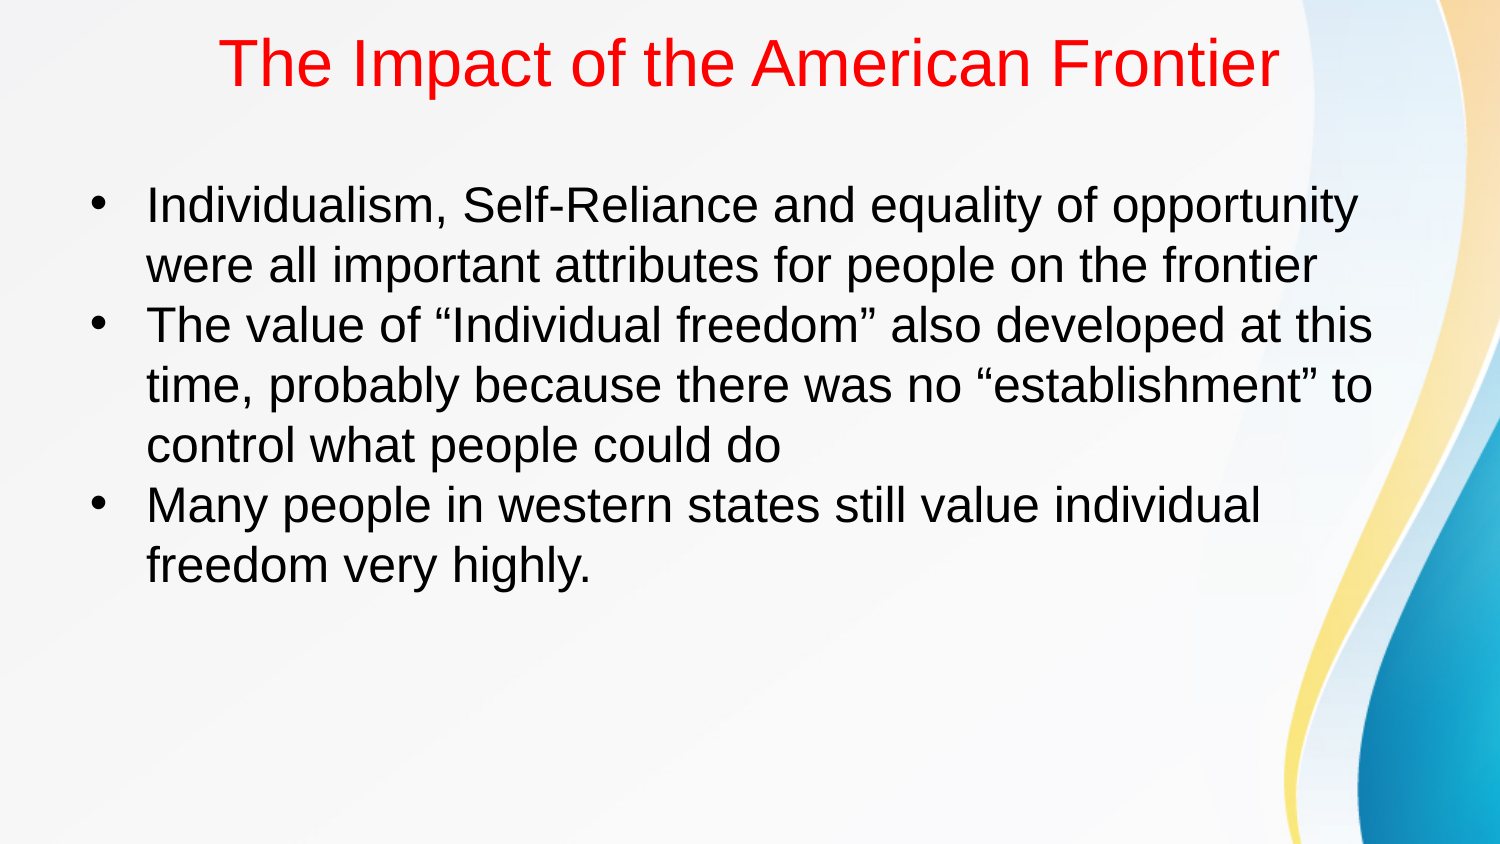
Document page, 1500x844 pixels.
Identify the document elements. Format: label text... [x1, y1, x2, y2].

title The Impact of the American Frontier [74, 23, 1426, 96]
picture [0, 0, 1500, 844]
text_box Individualism, Self-Reliance and equality of opportunity were all important attributes for people on the frontier The value of “Individual freedom” also developed at this time, probably because there was no “establishment” to control what people could do Many people in western states still value individual freedom very highly. [75, 164, 1465, 600]
slide_number [1074, 768, 1425, 827]
